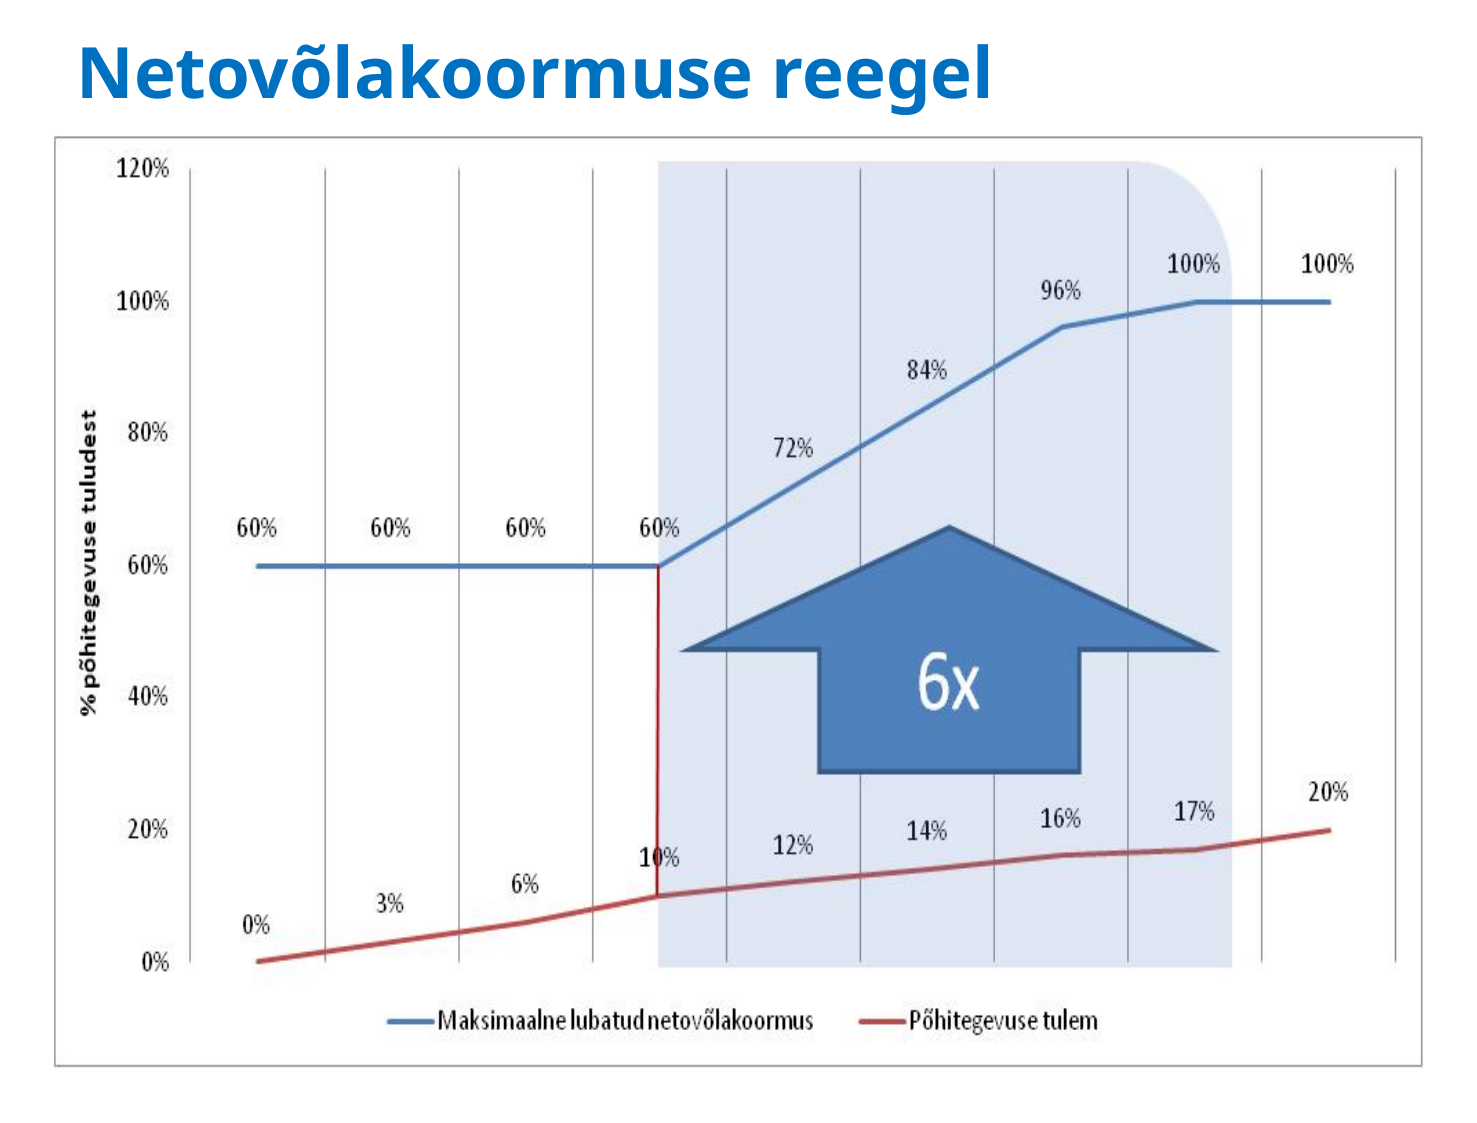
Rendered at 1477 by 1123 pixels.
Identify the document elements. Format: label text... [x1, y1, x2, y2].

title Netovõlakoormuse reegel [76, 29, 1377, 125]
picture [52, 135, 1424, 1069]
